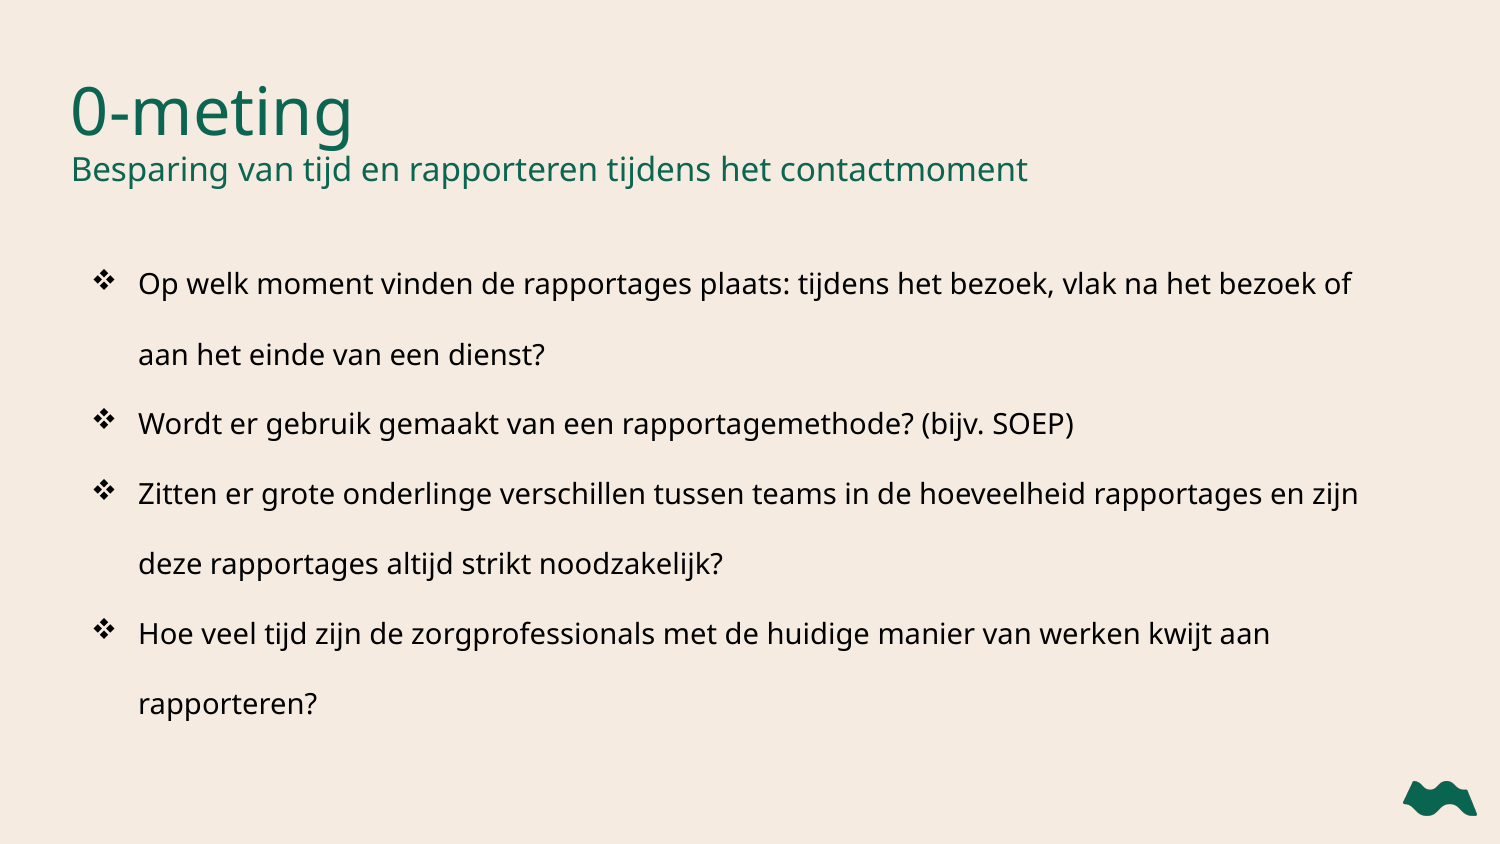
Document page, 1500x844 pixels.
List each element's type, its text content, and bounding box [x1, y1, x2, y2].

text_box 0-meting Besparing van tijd en rapporteren tijdens het contactmoment [56, 60, 1312, 196]
text_box Op welk moment vinden de rapportages plaats: tijdens het bezoek, vlak na het bezoek of aan het einde van een dienst? Wordt er gebruik gemaakt van een rapportagemethode? (bijv. SOEP) Zitten er grote onderlinge verschillen tussen teams in de hoeveelheid rapportages en zijn deze rapportages altijd strikt noodzakelijk? Hoe veel tijd zijn de zorgprofessionals met de huidige manier van werken kwijt aan rapporteren? [76, 223, 1380, 758]
picture [1402, 781, 1477, 816]
